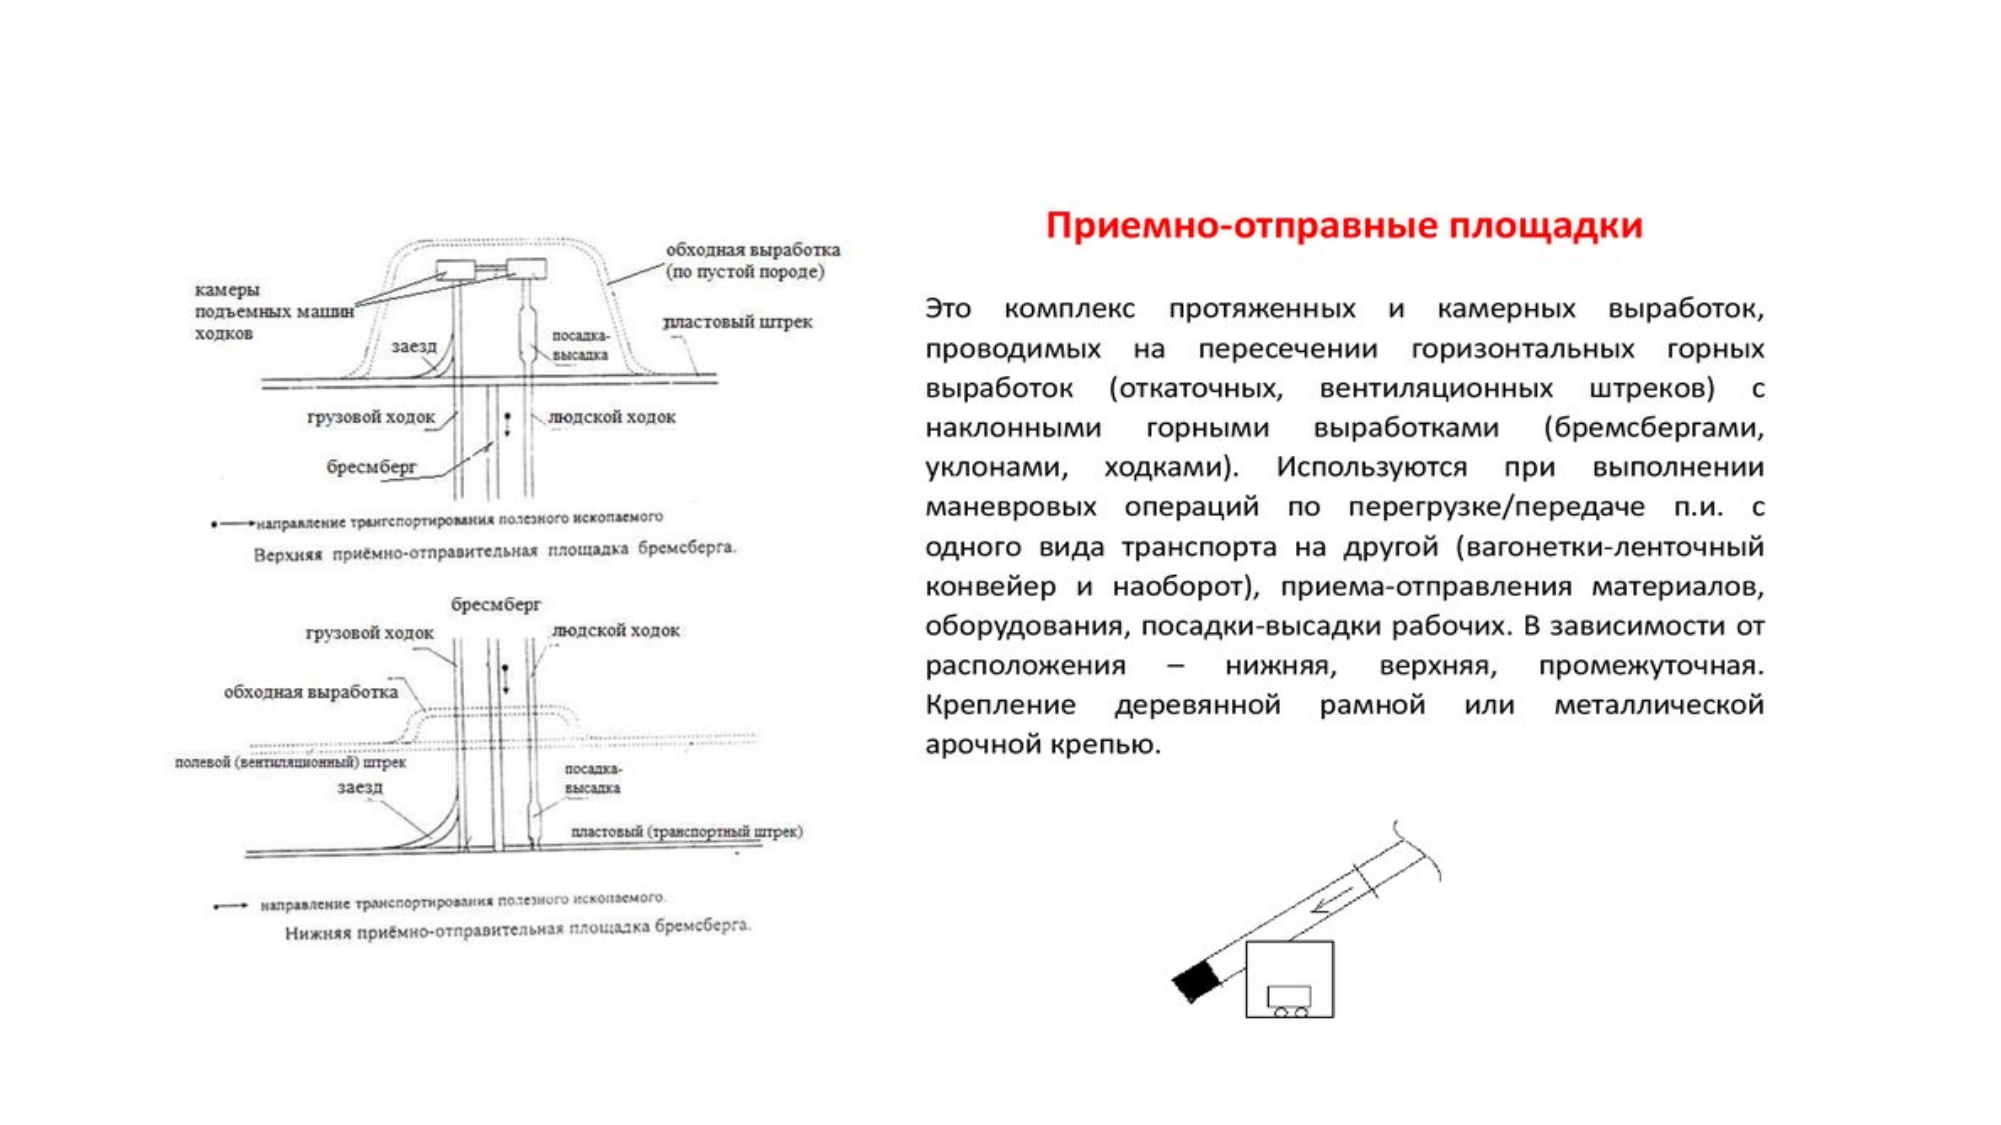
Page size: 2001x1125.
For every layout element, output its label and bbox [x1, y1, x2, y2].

list [137, 162, 1863, 1081]
